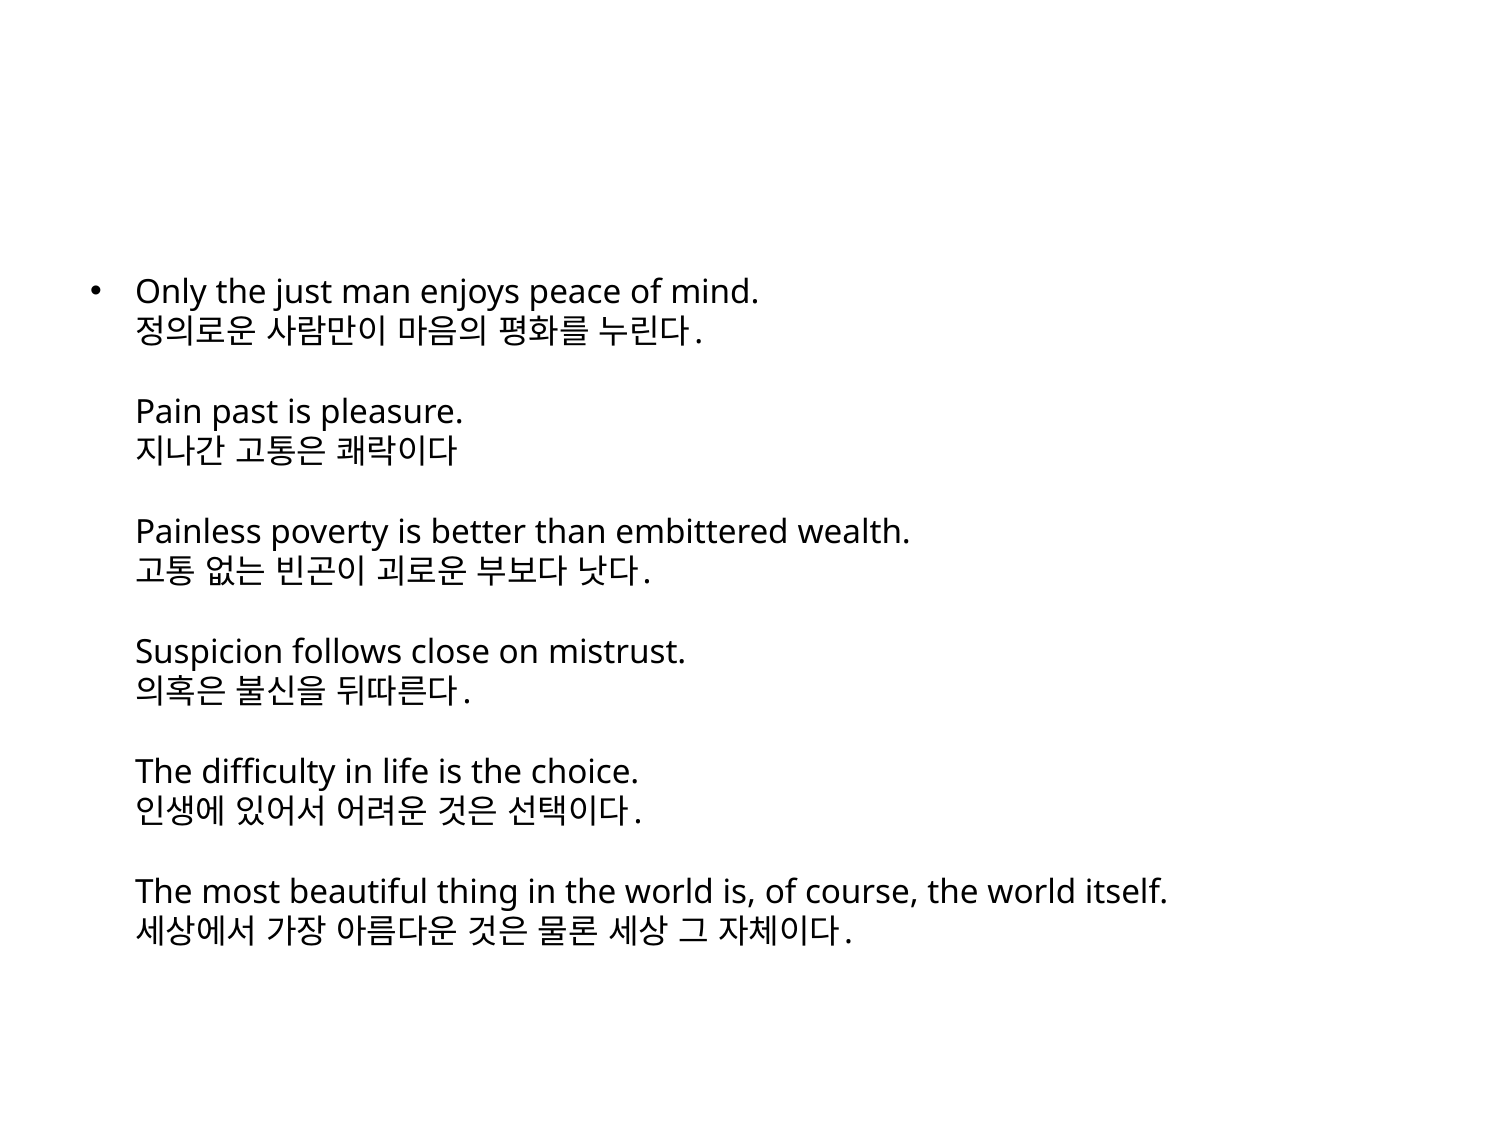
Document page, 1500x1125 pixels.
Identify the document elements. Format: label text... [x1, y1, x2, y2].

list Only the just man enjoys peace of mind. 정의로운 사람만이 마음의 평화를 누린다. Pain past is pleasure. 지나간 고통은 쾌락이다 Painless poverty is better than embittered wealth. 고통 없는 빈곤이 괴로운 부보다 낫다. Suspicion follows close on mistrust. 의혹은 불신을 뒤따른다. The difficulty in life is the choice. 인생에 있어서 어려운 것은 선택이다. The most beautiful thing in the world is, of course, the world itself. 세상에서 가장 아름다운 것은 물론 세상 그 자체이다. [75, 262, 1425, 1005]
